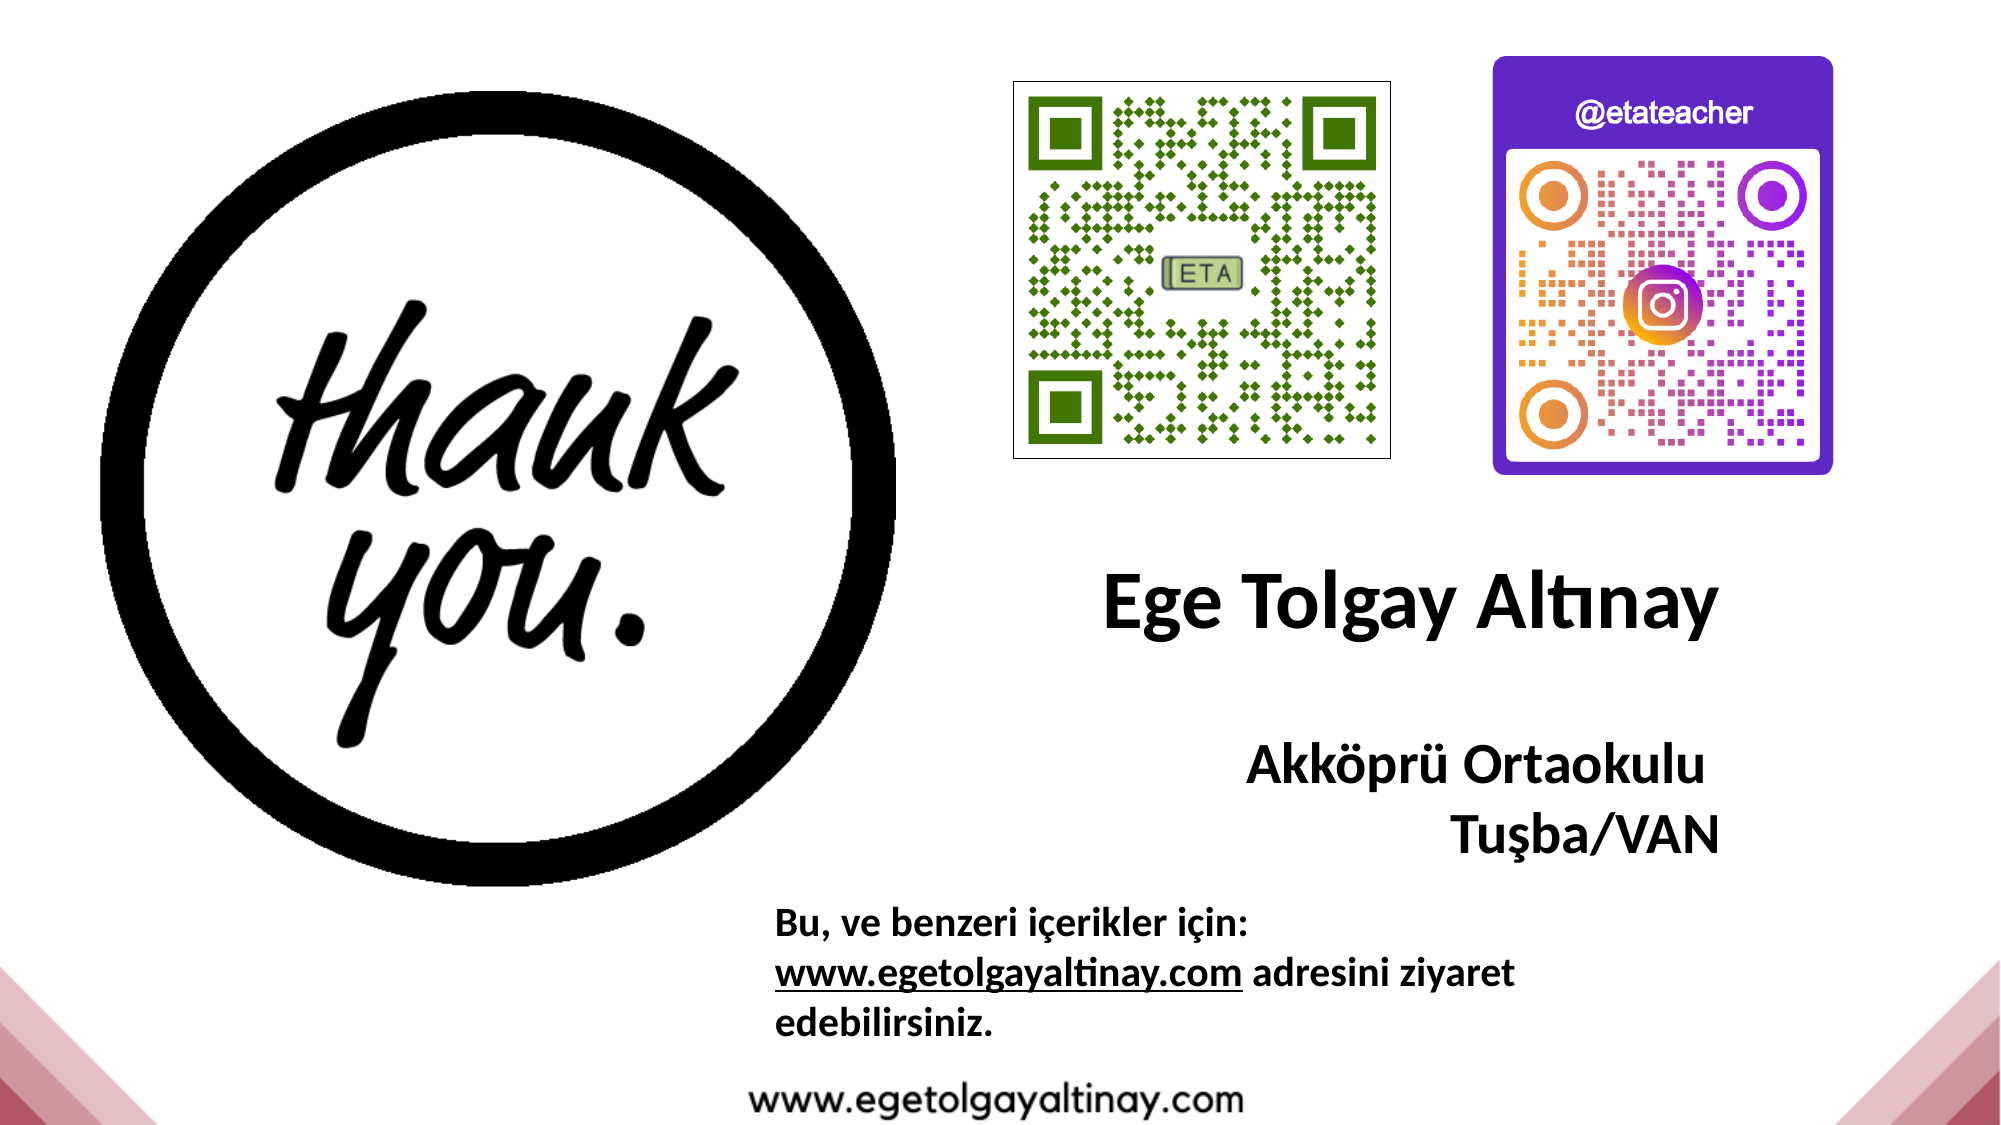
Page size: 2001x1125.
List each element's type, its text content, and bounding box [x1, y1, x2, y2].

picture [0, 0, 2001, 1125]
text_box Ege Tolgay Altınay Akköprü Ortaokulu Tuşba/VAN [1061, 457, 1736, 874]
text_box Bu, ve benzeri içerikler için: www.egetolgayaltinay.com adresini ziyaret edebilirsiniz. [759, 887, 1760, 1053]
